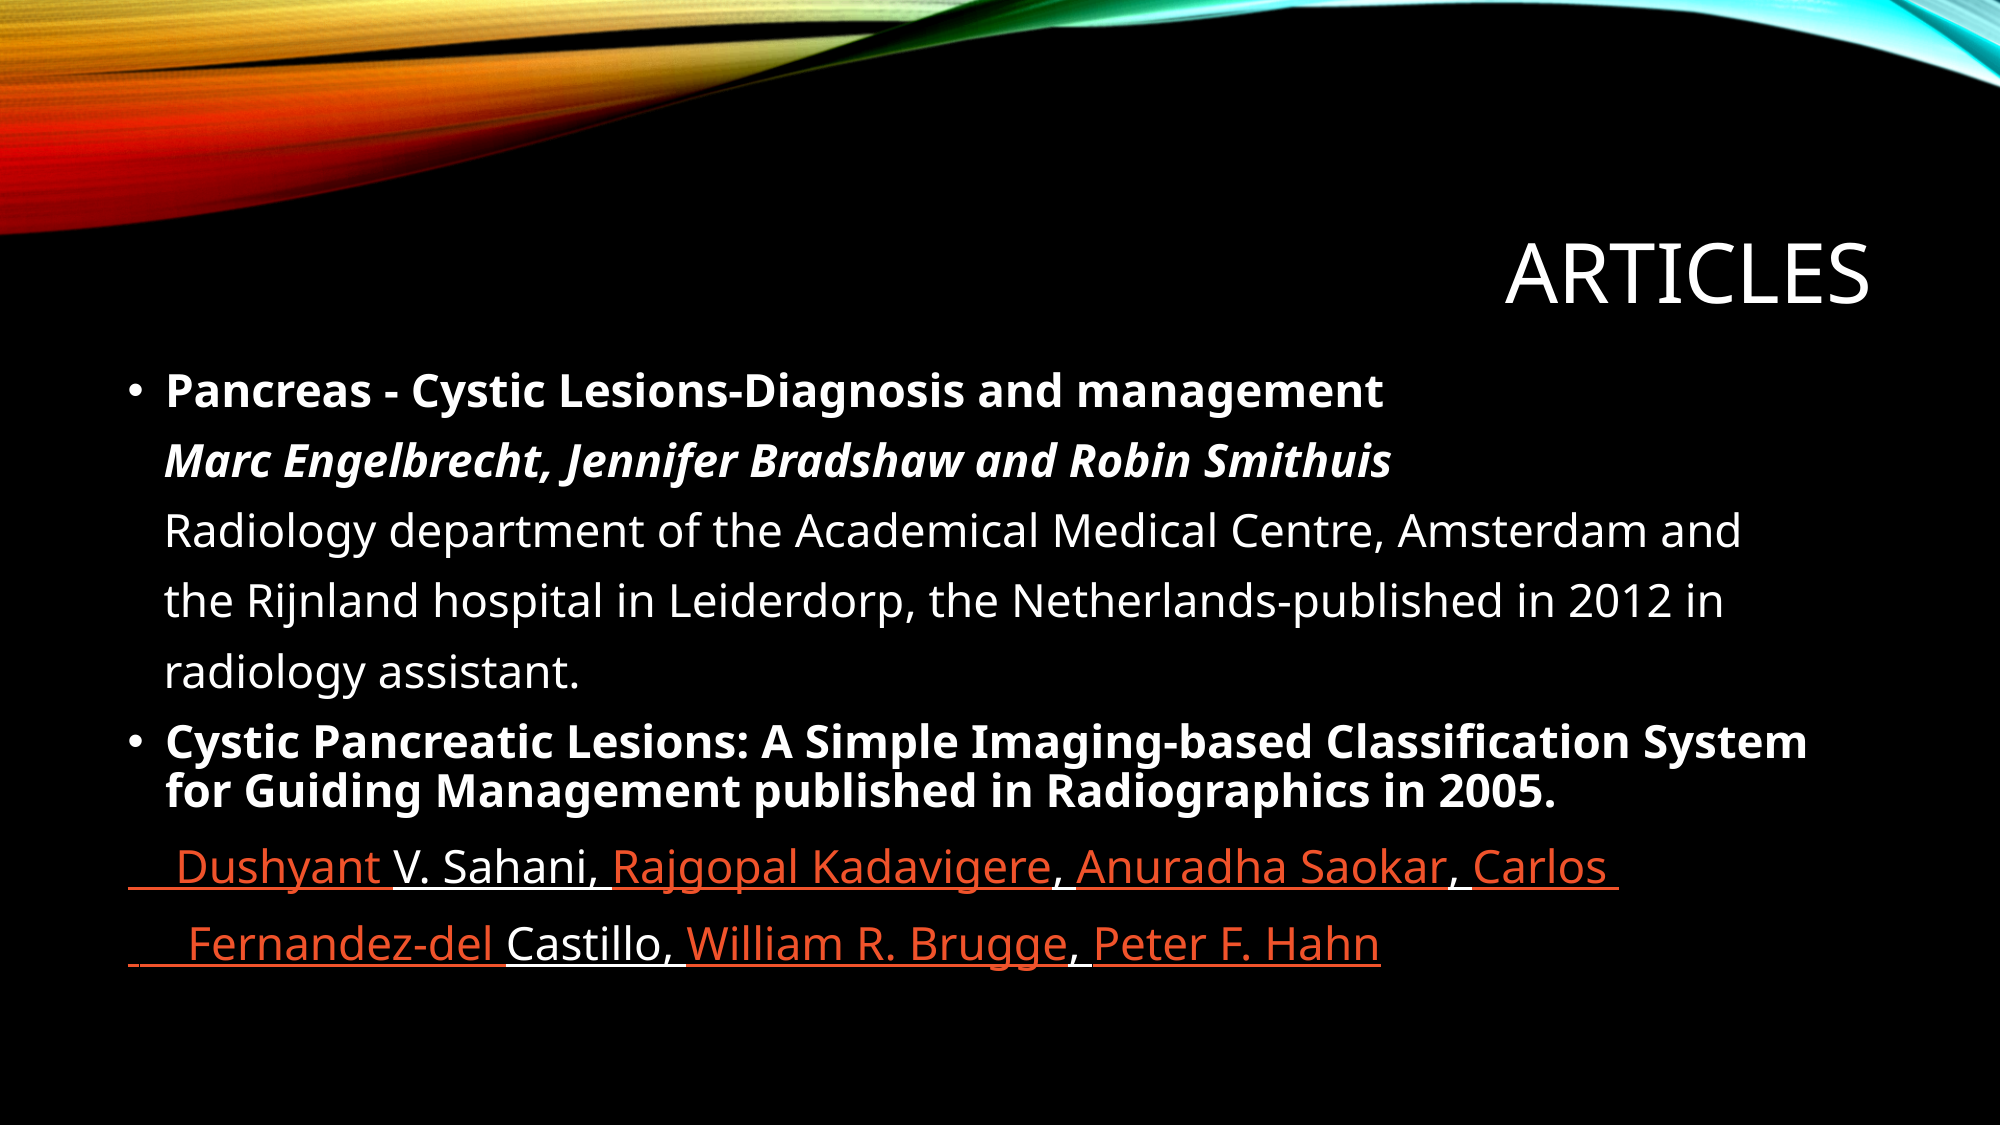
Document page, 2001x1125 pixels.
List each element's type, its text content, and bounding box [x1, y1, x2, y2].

picture [0, 0, 2000, 237]
list Pancreas - Cystic Lesions-Diagnosis and management Marc Engelbrecht, Jennifer Bradshaw and Robin Smithuis Radiology department of the Academical Medical Centre, Amsterdam and the Rijnland hospital in Leiderdorp, the Netherlands-published in 2012 in radiology assistant. Cystic Pancreatic Lesions: A Simple Imaging-based Classification System for Guiding Management published in Radiographics in 2005. Dushyant V. Sahani, Rajgopal Kadavigere, Anuradha Saokar, Carlos Fernandez-del Castillo, William R. Brugge, Peter F. Hahn [112, 360, 1888, 1021]
title articles [474, 125, 1888, 338]
